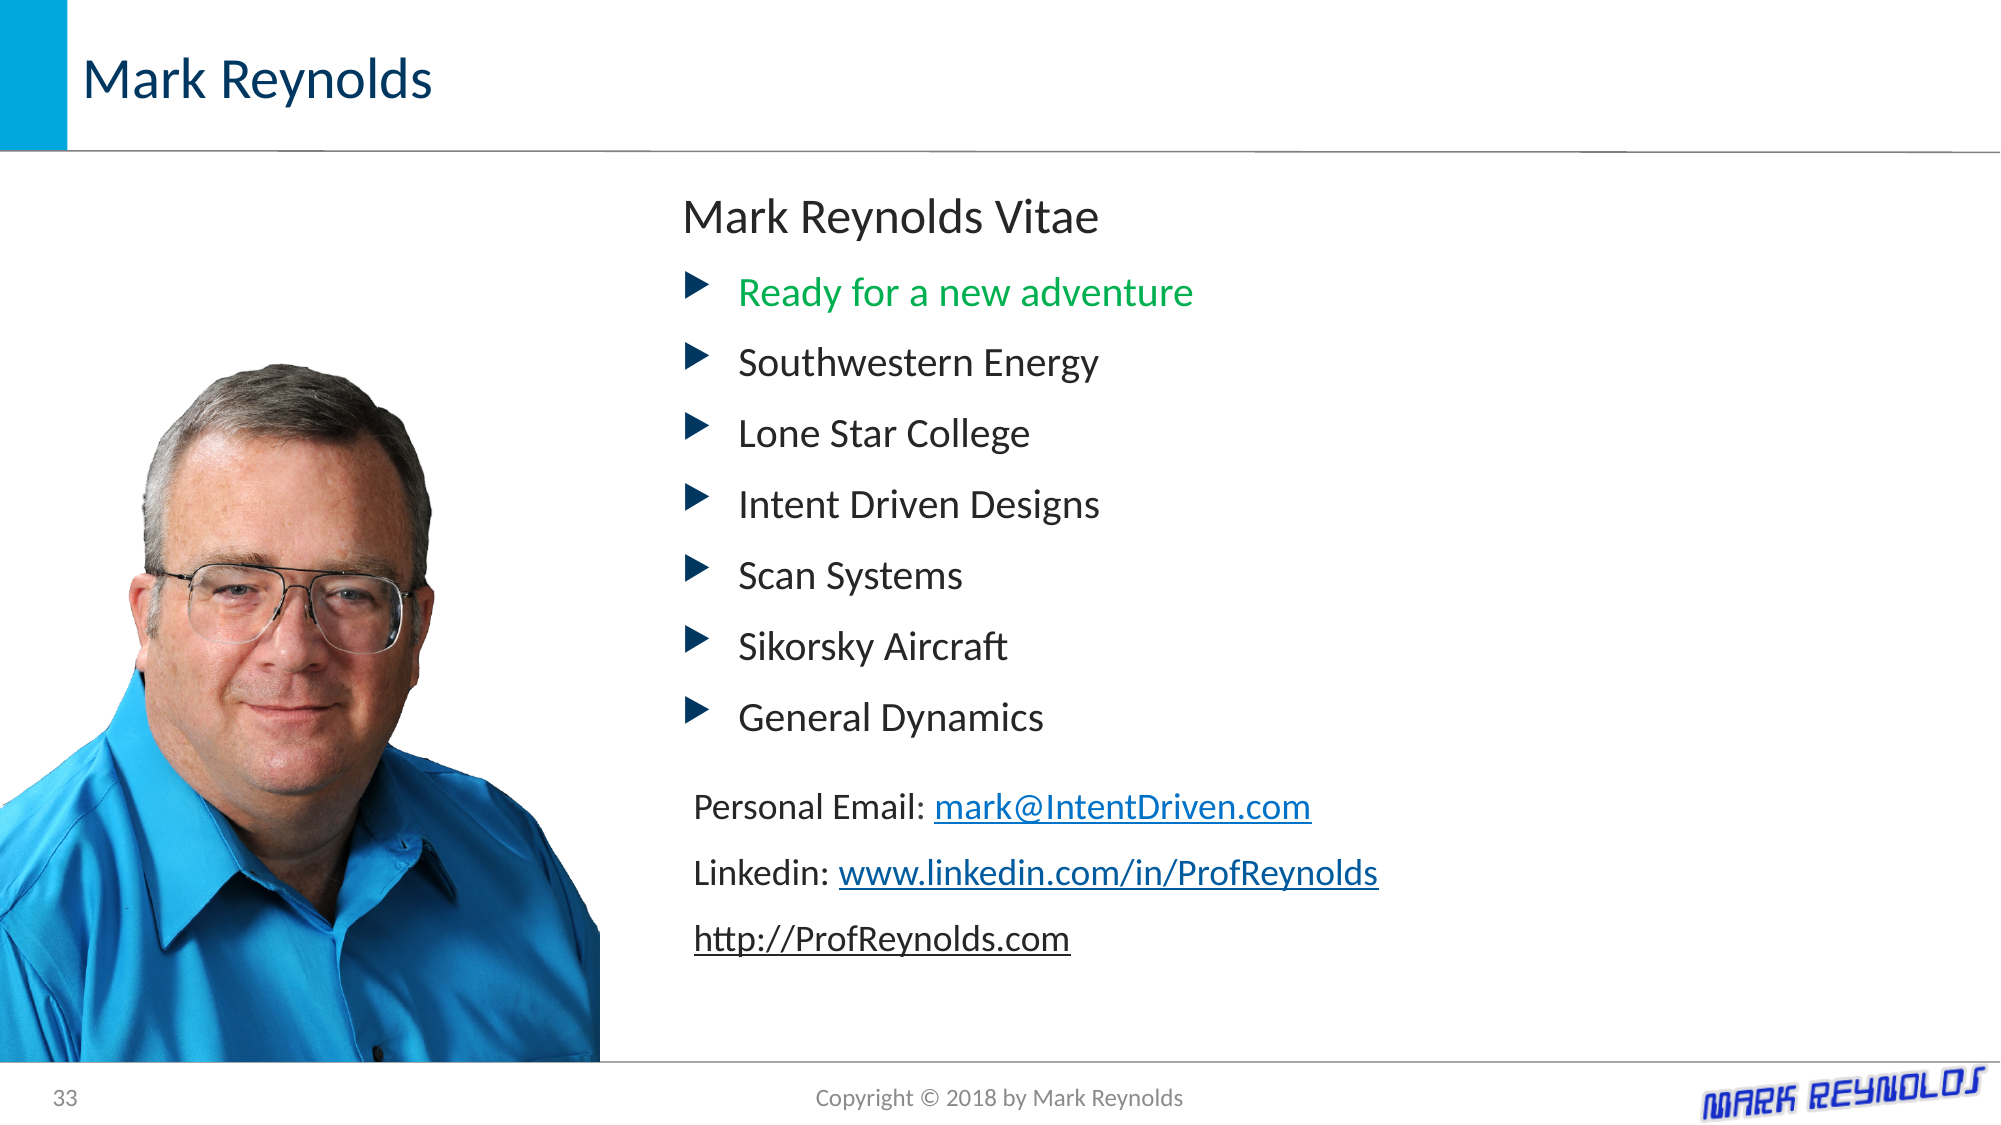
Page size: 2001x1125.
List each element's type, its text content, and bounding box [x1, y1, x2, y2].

picture [1695, 1059, 1992, 1125]
list Mark Reynolds Vitae Ready for a new adventure Southwestern Energy Lone Star College Intent Driven Designs Scan Systems Sikorsky Aircraft General Dynamics [667, 175, 1494, 971]
footer Copyright © 2018 by Mark Reynolds [324, 1073, 1675, 1119]
picture [0, 311, 601, 1063]
title Mark Reynolds [67, 7, 1643, 143]
list Personal Email: mark@IntentDriven.com Linkedin: www.linkedin.com/in/ProfReynolds http://ProfReynolds.com [678, 774, 1671, 1005]
slide_number 33 [37, 1073, 113, 1119]
